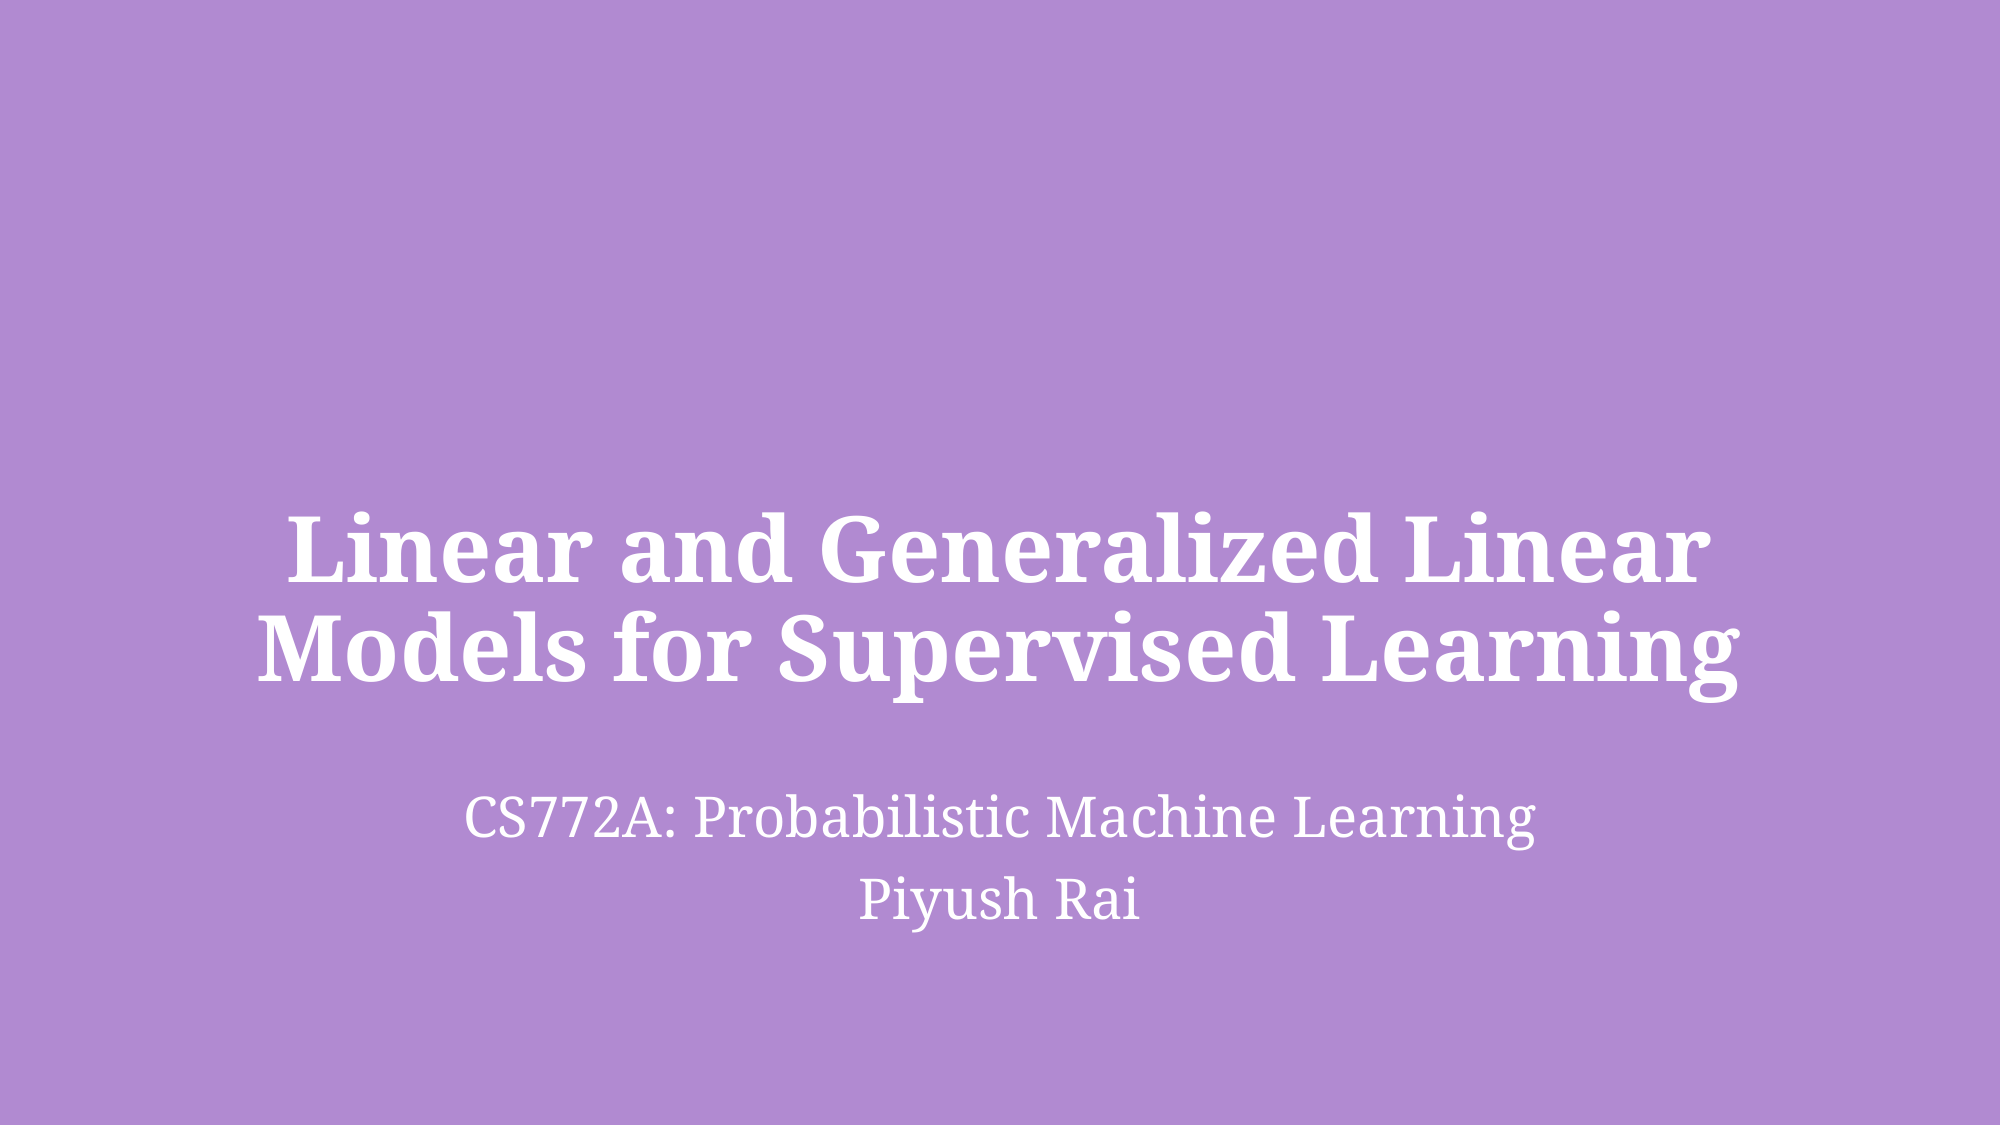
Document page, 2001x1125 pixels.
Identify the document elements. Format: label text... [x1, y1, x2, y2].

subtitle CS772A: Probabilistic Machine Learning Piyush Rai [362, 781, 1638, 917]
title Linear and Generalized Linear Models for Supervised Learning [180, 494, 1820, 709]
